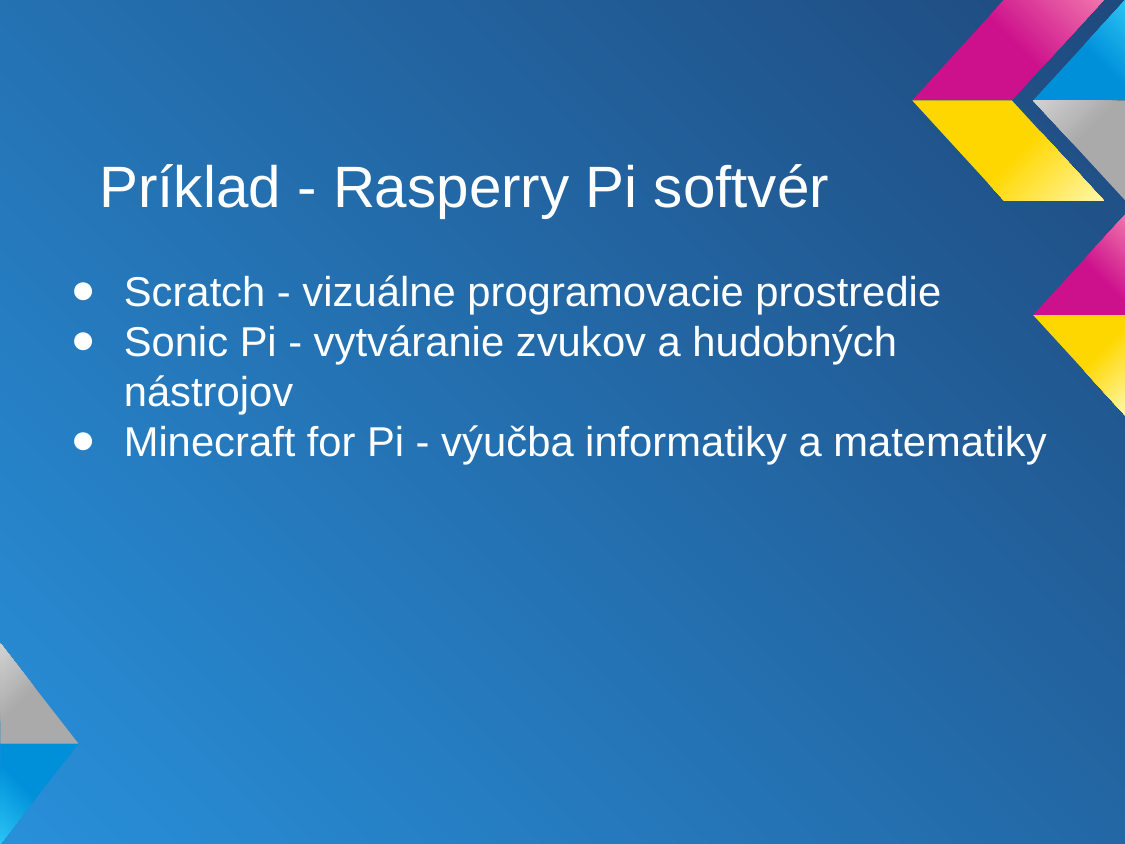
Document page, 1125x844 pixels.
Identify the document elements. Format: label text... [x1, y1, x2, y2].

list Scratch - vizuálne programovacie prostredie Sonic Pi - vytváranie zvukov a hudobných nástrojov Minecraft for Pi - výučba informatiky a matematiky [56, 253, 1069, 700]
title Príklad - Rasperry Pi softvér [88, 125, 935, 231]
